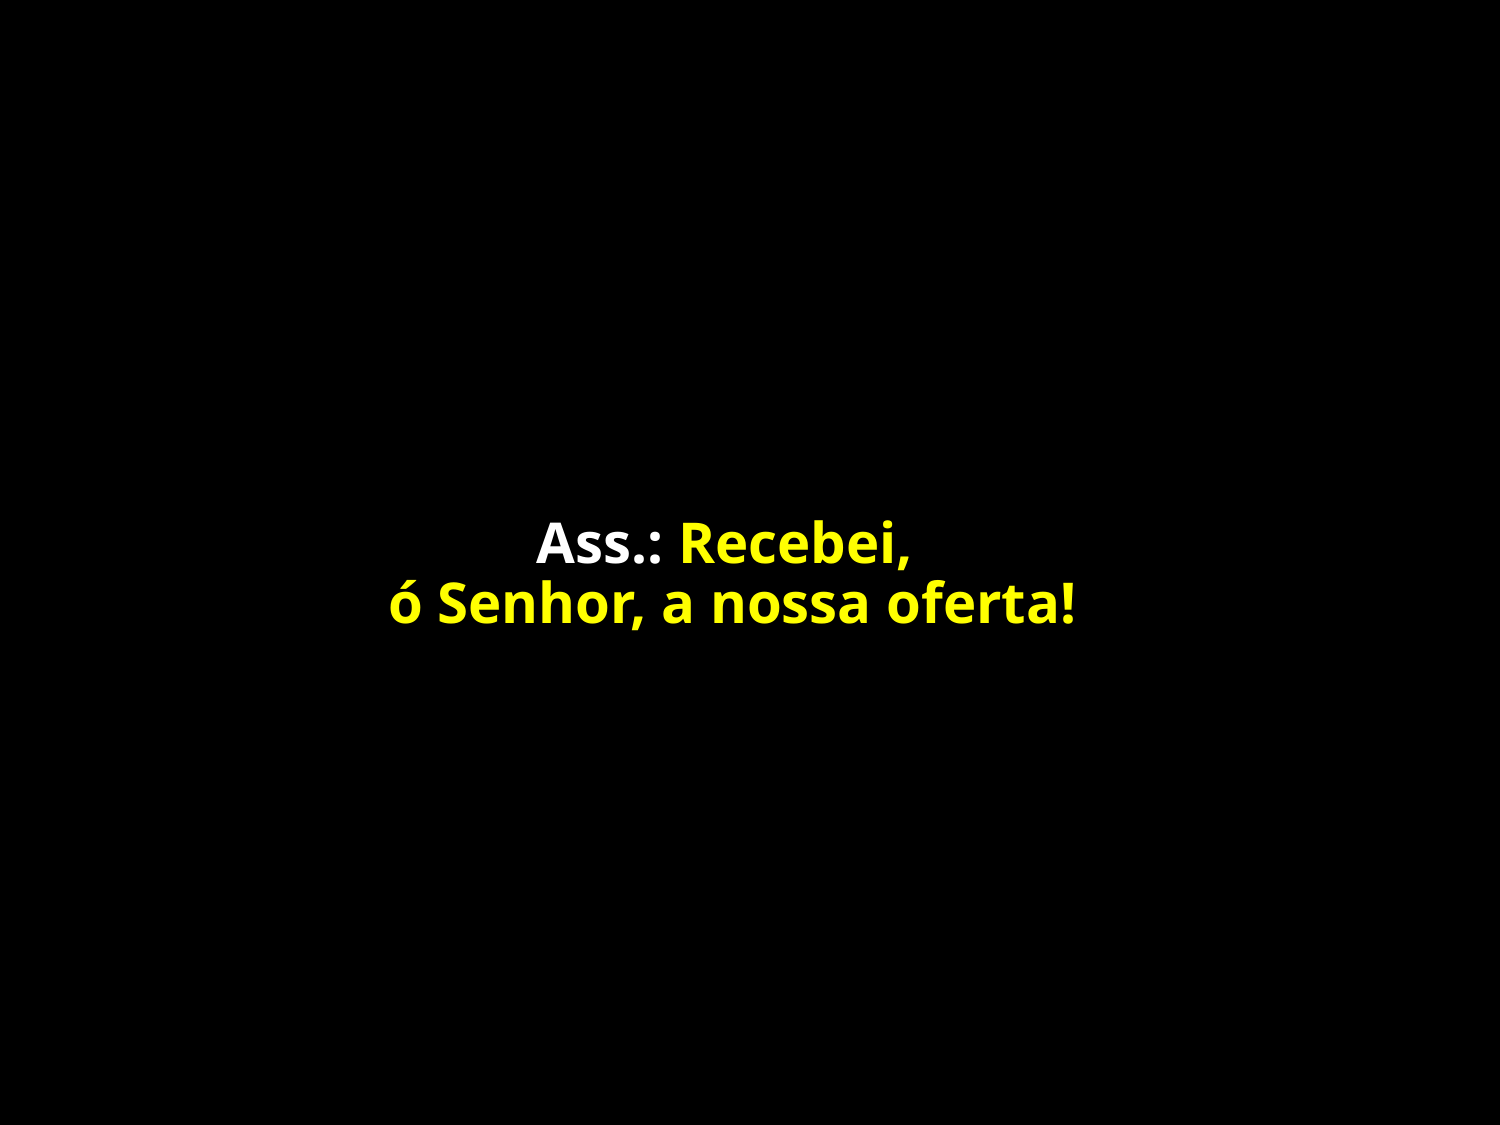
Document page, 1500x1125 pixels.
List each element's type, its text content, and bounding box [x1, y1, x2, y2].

title Ass.: Recebei, ó Senhor, a nossa oferta! [0, 444, 1483, 787]
